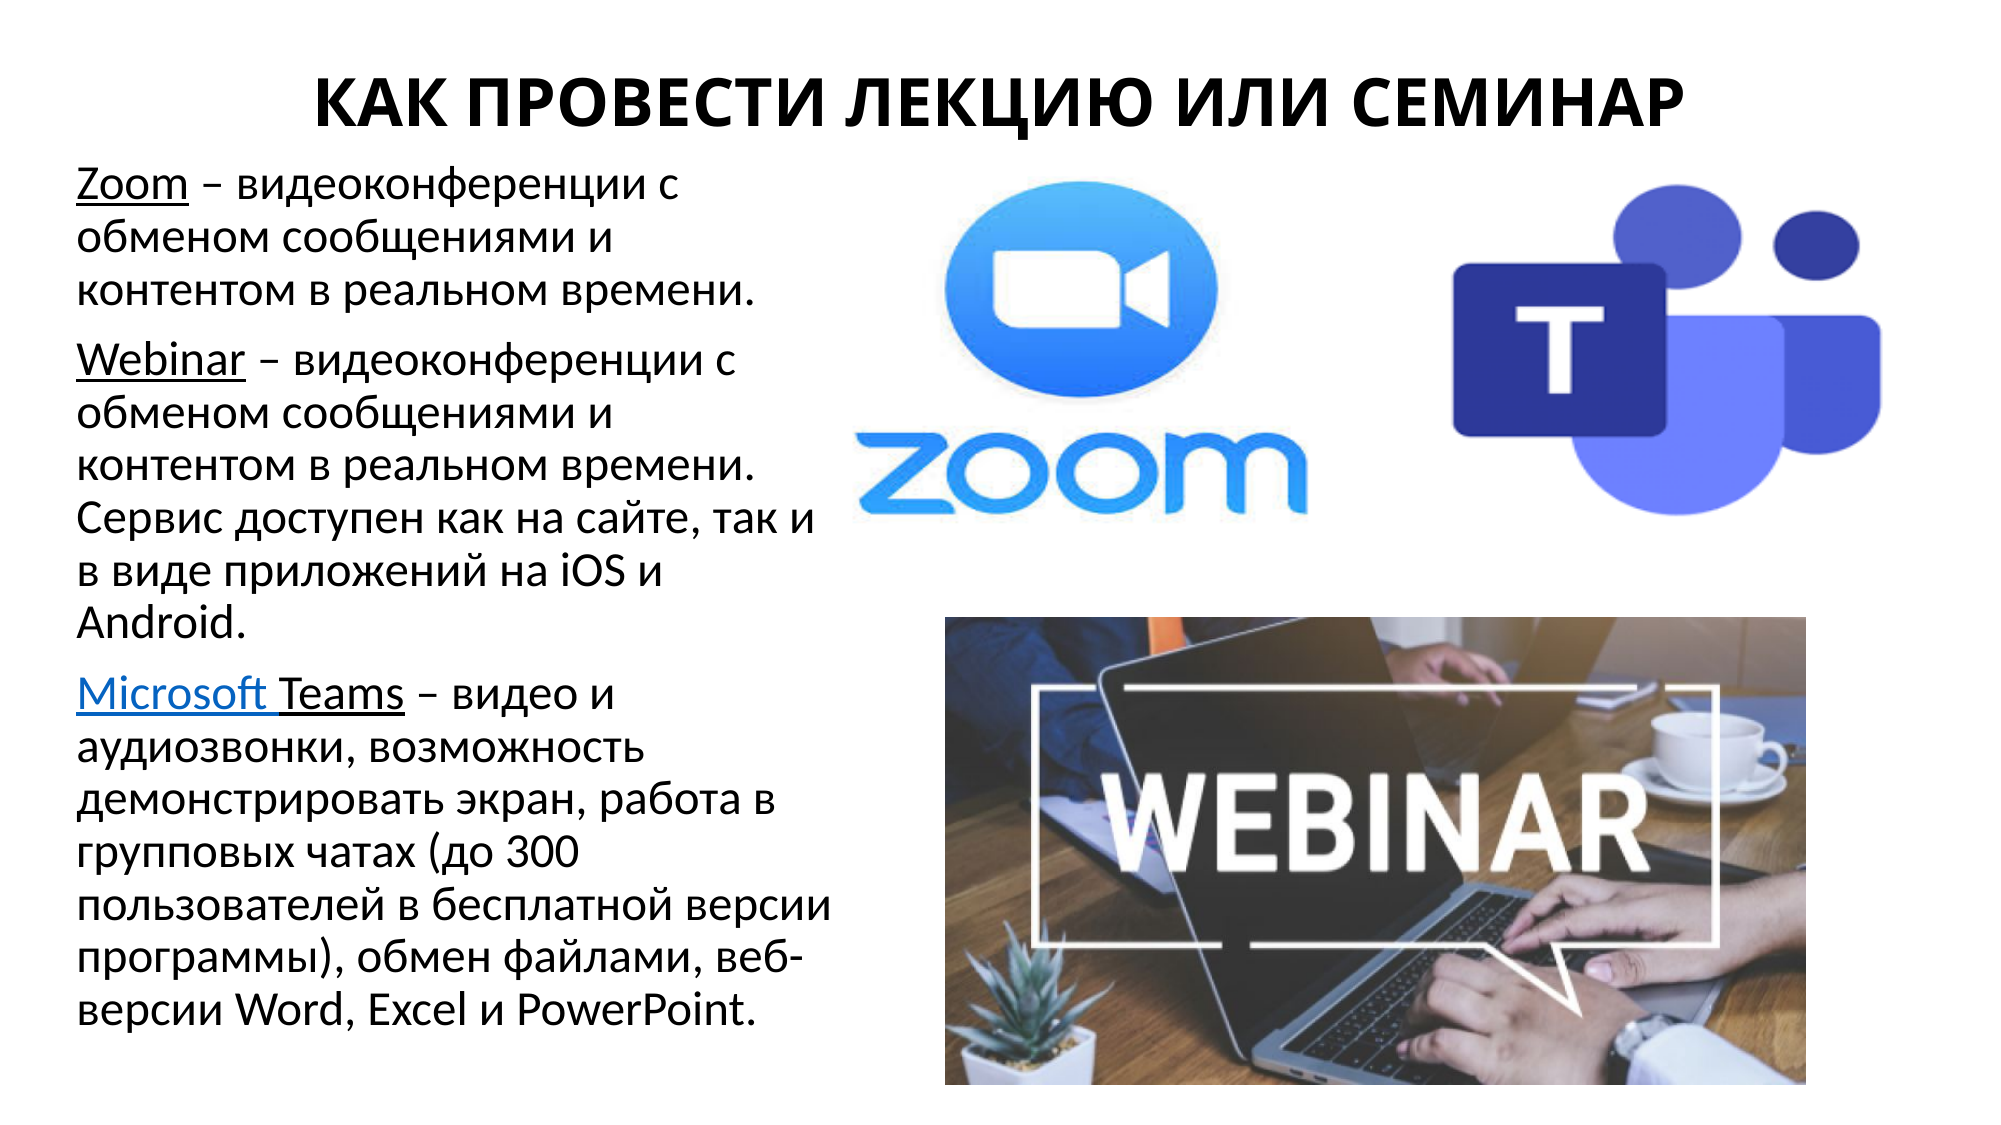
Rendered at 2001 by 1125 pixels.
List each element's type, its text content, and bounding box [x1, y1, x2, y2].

picture [836, 149, 1328, 539]
picture [945, 617, 1806, 1085]
title Как ПРОВЕСТИ ЛЕКЦИЮ ИЛИ СЕМИНАР [137, 59, 1863, 150]
list Zoom – видеоконференции с обменом сообщениями и контентом в реальном времени. Webinar – видеоконференции с обменом сообщениями и контентом в реальном времени. Сервис доступен как на сайте, так и в виде приложений на iOS и Android. Microsoft Teams – видео и аудиозвонки, возможность демонстрировать экран, работа в групповых чатах (до 300 пользователей в бесплатной версии программы), обмен файлами, веб-версии Word, Excel и PowerPoint. [61, 149, 855, 1085]
picture [1411, 142, 1924, 559]
